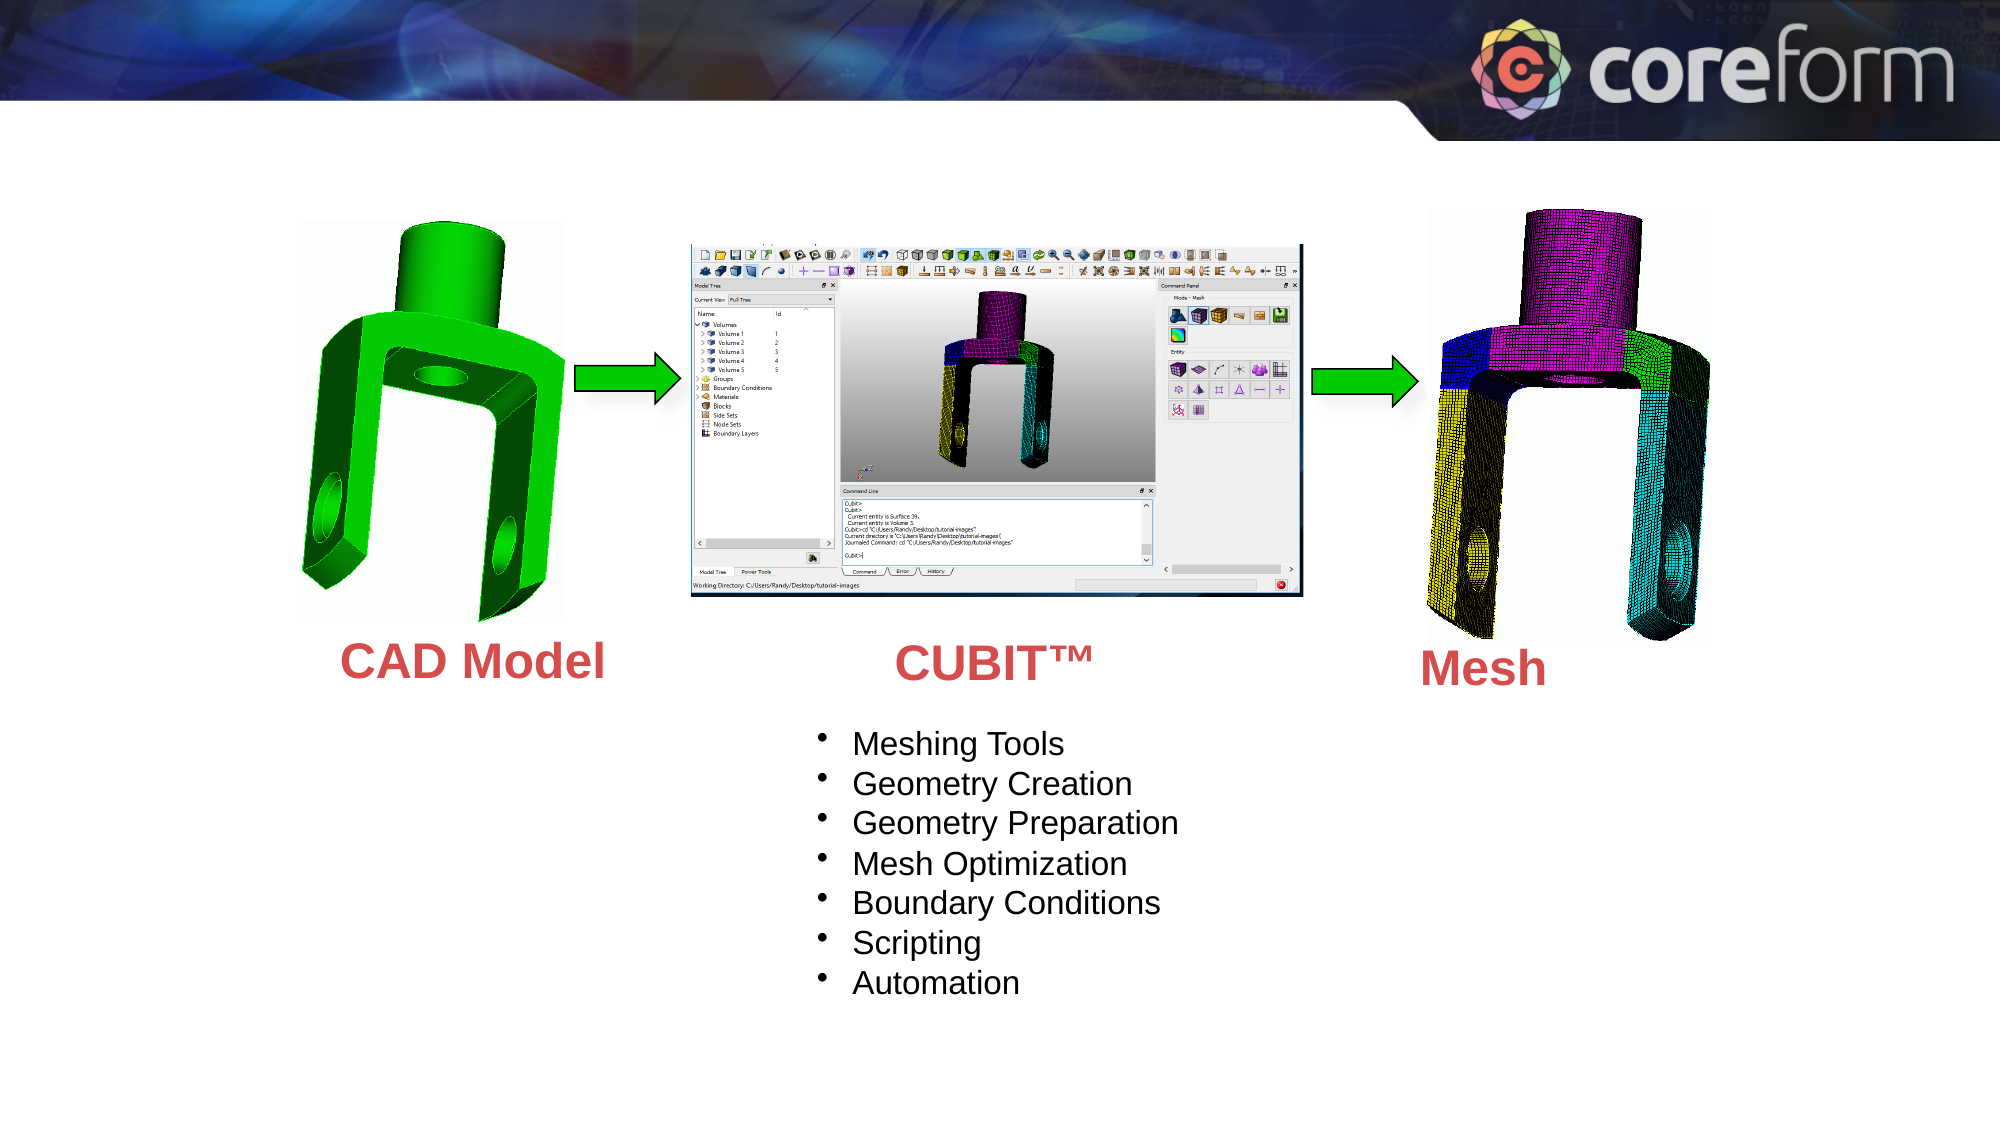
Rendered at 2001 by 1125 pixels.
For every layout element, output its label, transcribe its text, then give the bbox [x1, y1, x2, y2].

text_box CAD Model [325, 641, 622, 697]
text_box Meshing Tools Geometry Creation Geometry Preparation Mesh Optimization Boundary Conditions Scripting Automation [802, 714, 1207, 1009]
picture [0, 0, 2000, 141]
text_box Mesh [1404, 641, 1563, 703]
text_box CUBIT™ [879, 641, 1112, 698]
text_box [302, 209, 1710, 641]
